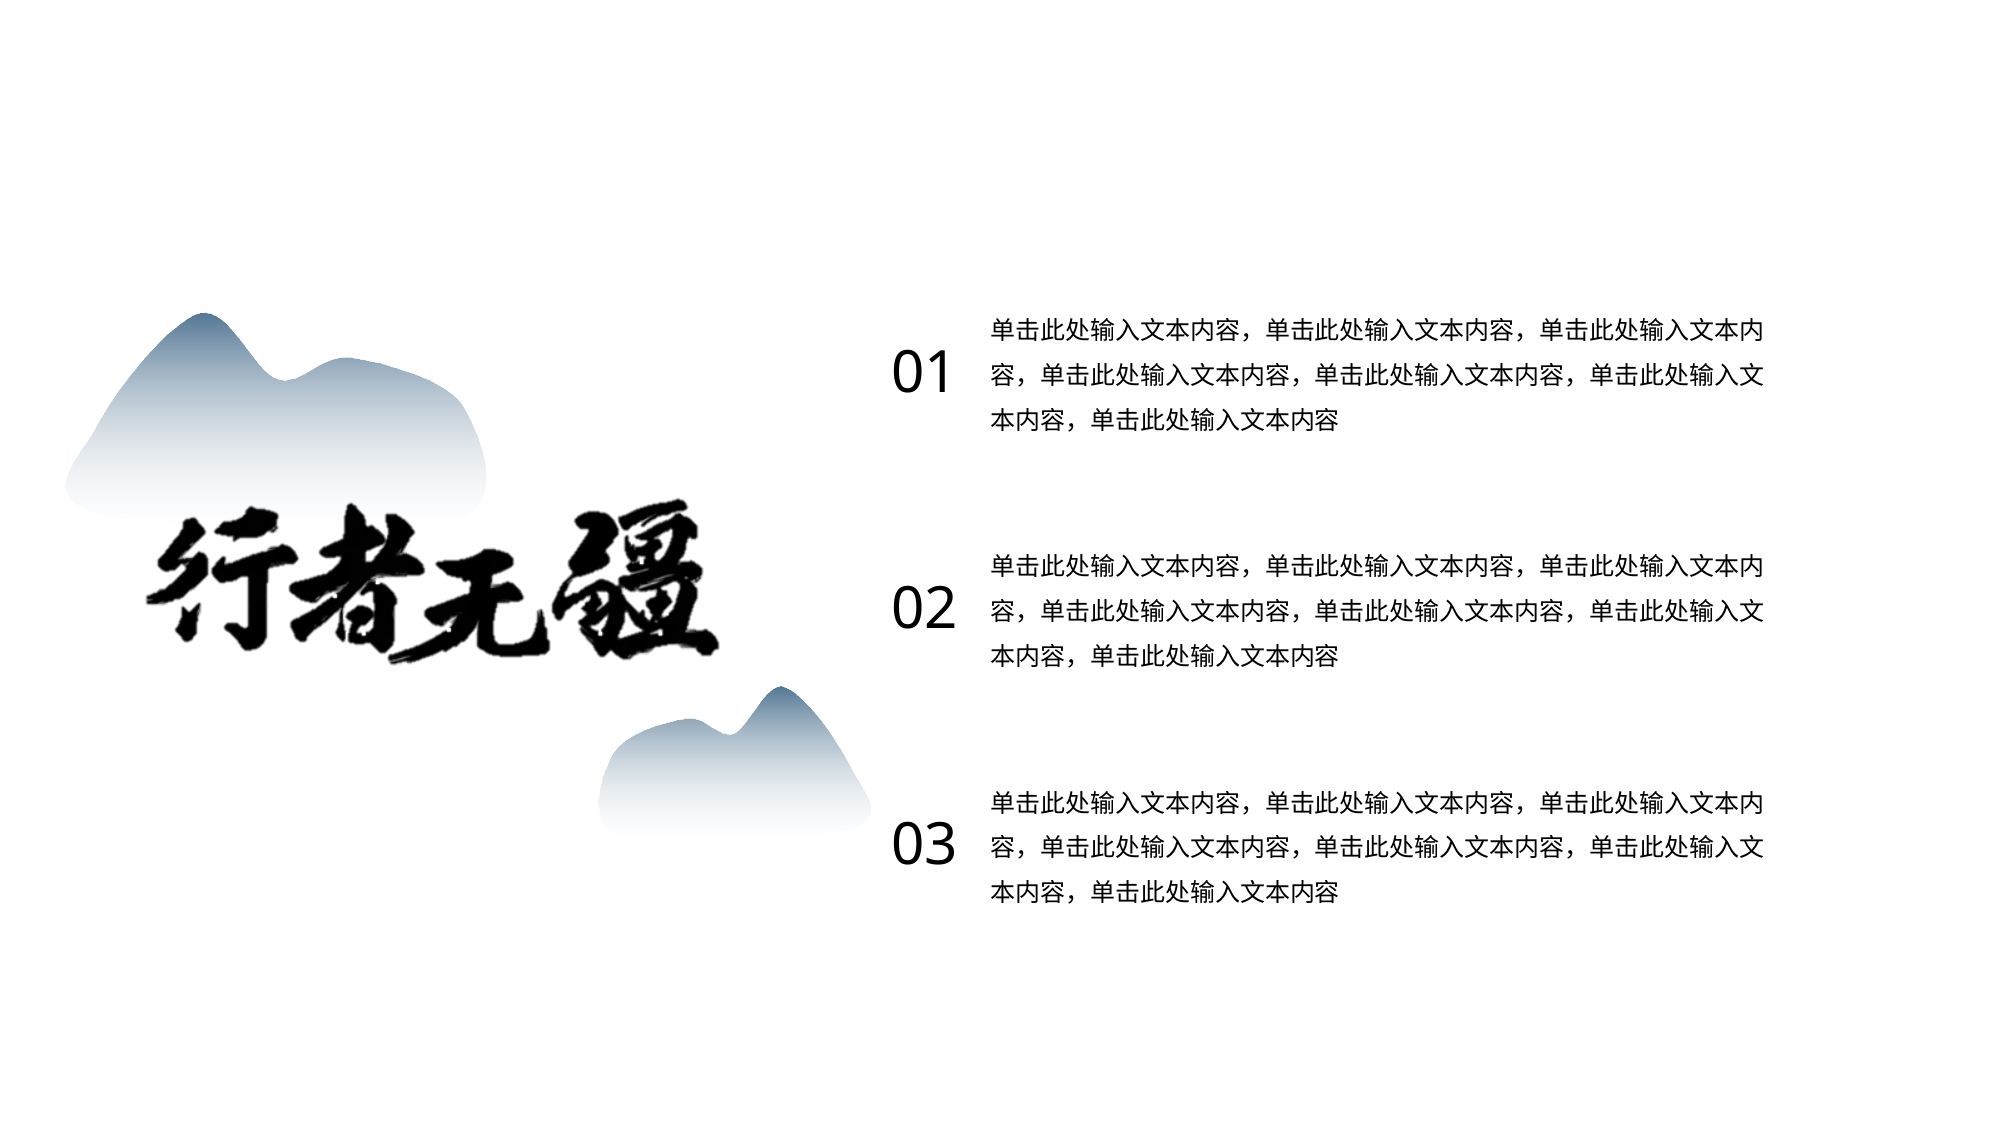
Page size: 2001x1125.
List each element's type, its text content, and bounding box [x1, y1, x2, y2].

text_box 单击此处输入文本内容，单击此处输入文本内容，单击此处输入文本内容，单击此处输入文本内容，单击此处输入文本内容，单击此处输入文本内容，单击此处输入文本内容 [975, 292, 1800, 442]
text_box [64, 311, 485, 513]
text_box 01 [877, 326, 988, 412]
text_box 03 [877, 798, 988, 884]
text_box 单击此处输入文本内容，单击此处输入文本内容，单击此处输入文本内容，单击此处输入文本内容，单击此处输入文本内容，单击此处输入文本内容，单击此处输入文本内容 [975, 764, 1800, 915]
text_box [597, 685, 872, 844]
text_box 单击此处输入文本内容，单击此处输入文本内容，单击此处输入文本内容，单击此处输入文本内容，单击此处输入文本内容，单击此处输入文本内容，单击此处输入文本内容 [975, 528, 1800, 678]
picture [93, 454, 735, 687]
text_box 02 [877, 562, 988, 648]
